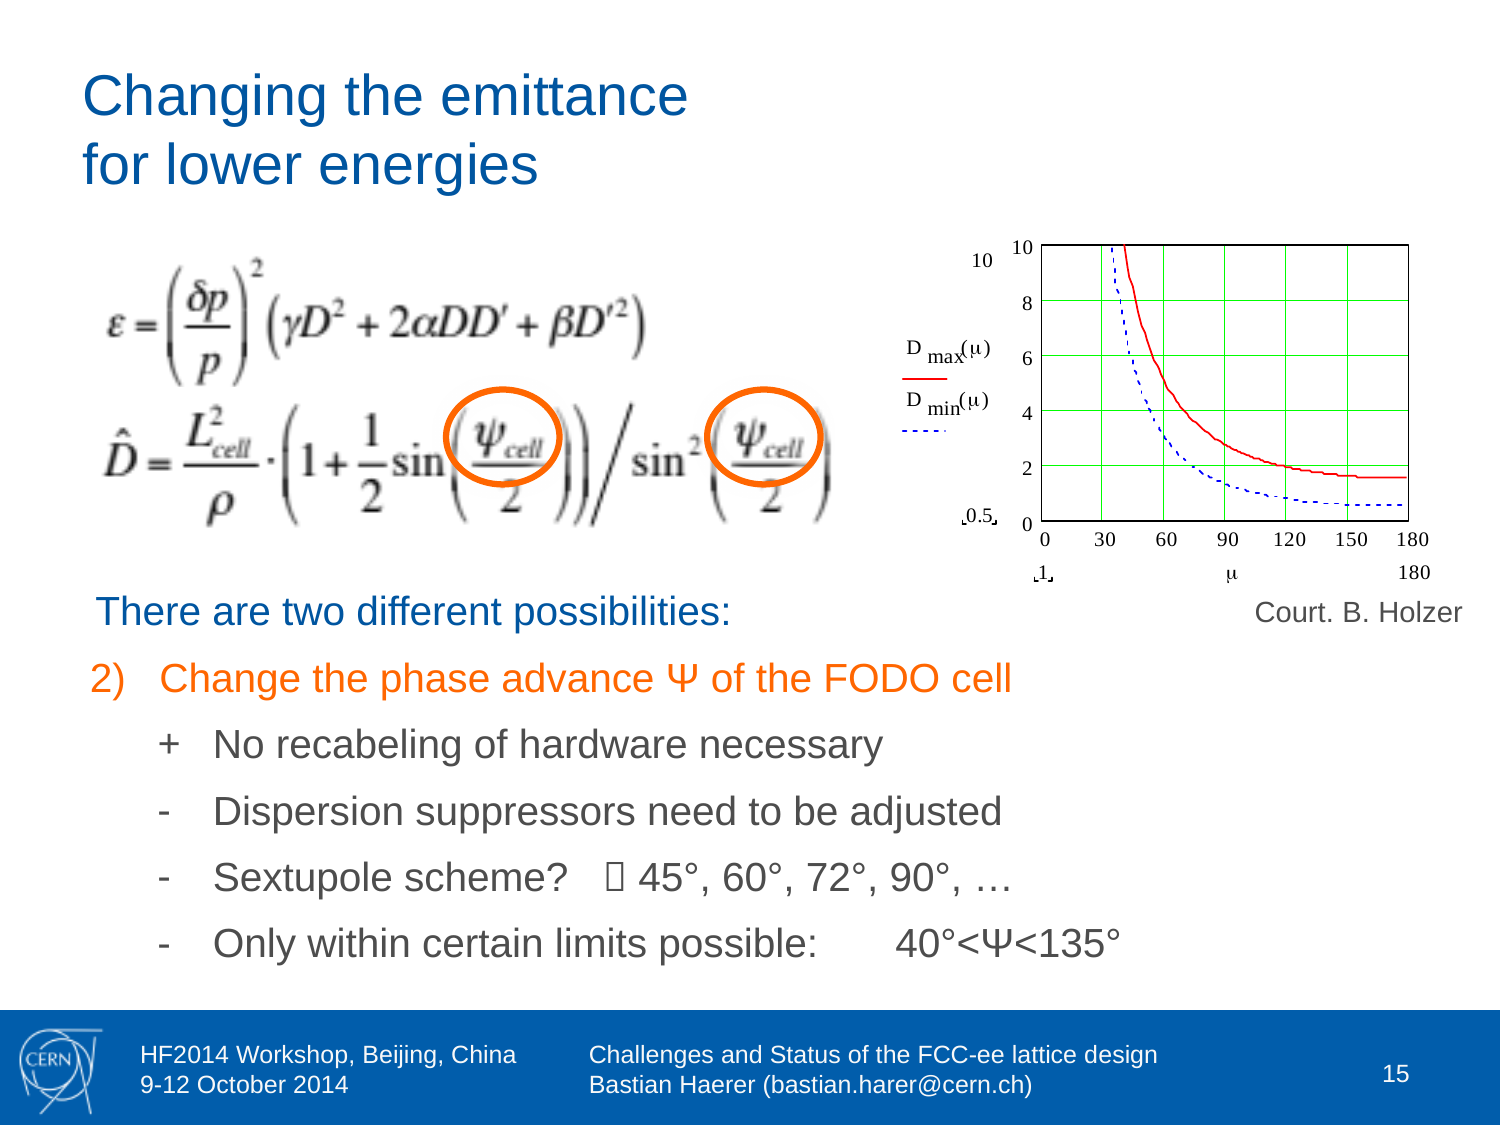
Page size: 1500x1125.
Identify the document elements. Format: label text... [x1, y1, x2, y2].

list There are two different possibilities: Change the phase advance Ψ of the FODO cell No recabeling of hardware necessary Dispersion suppressors need to be adjusted Sextupole scheme?  45°, 60°, 72°, 90°, … Only within certain limits possible: 40°<Ψ<135° [75, 568, 1425, 982]
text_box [876, 218, 1455, 585]
table_cell 4.87 [472, 388, 533, 396]
title Changing the emittance for lower energies [75, 49, 1425, 204]
text_box Court. B. Holzer [1239, 585, 1479, 636]
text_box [97, 396, 835, 532]
slide_number 15 [1342, 1042, 1425, 1103]
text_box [102, 252, 647, 387]
